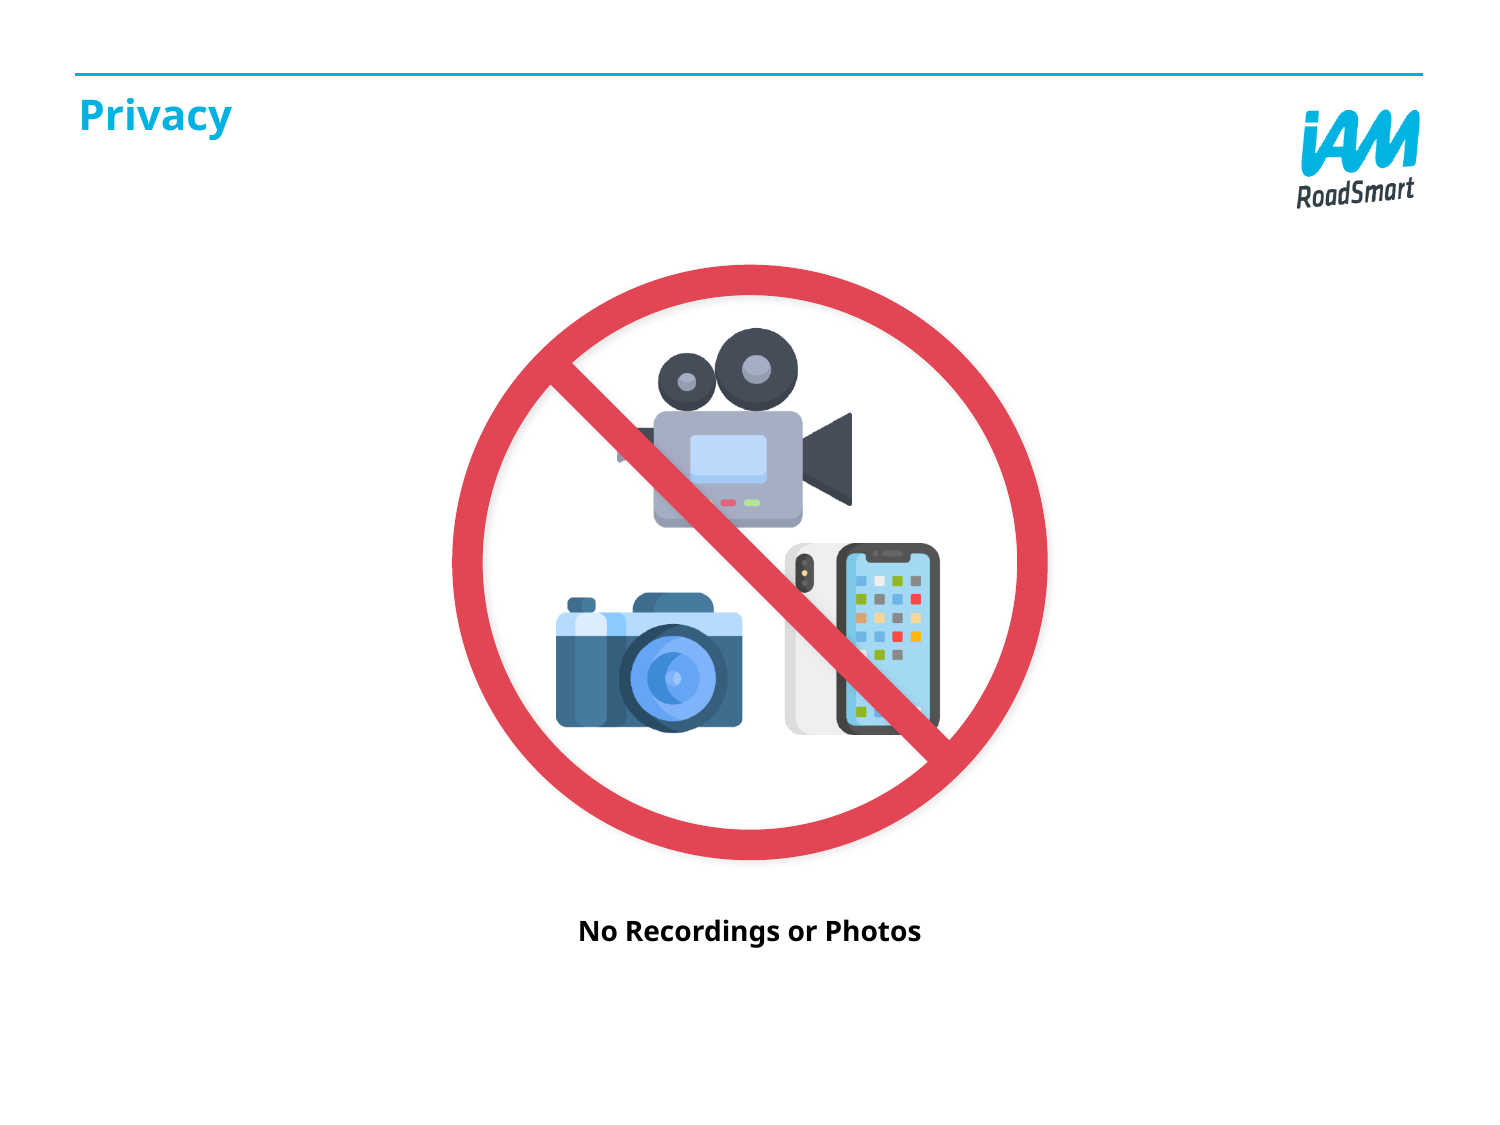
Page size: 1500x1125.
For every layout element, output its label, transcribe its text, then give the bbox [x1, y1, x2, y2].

picture [1297, 77, 1420, 240]
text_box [451, 264, 1048, 861]
title Privacy [78, 74, 1090, 152]
picture [1334, 129, 1344, 146]
text_box No Recordings or Photos [536, 905, 964, 955]
